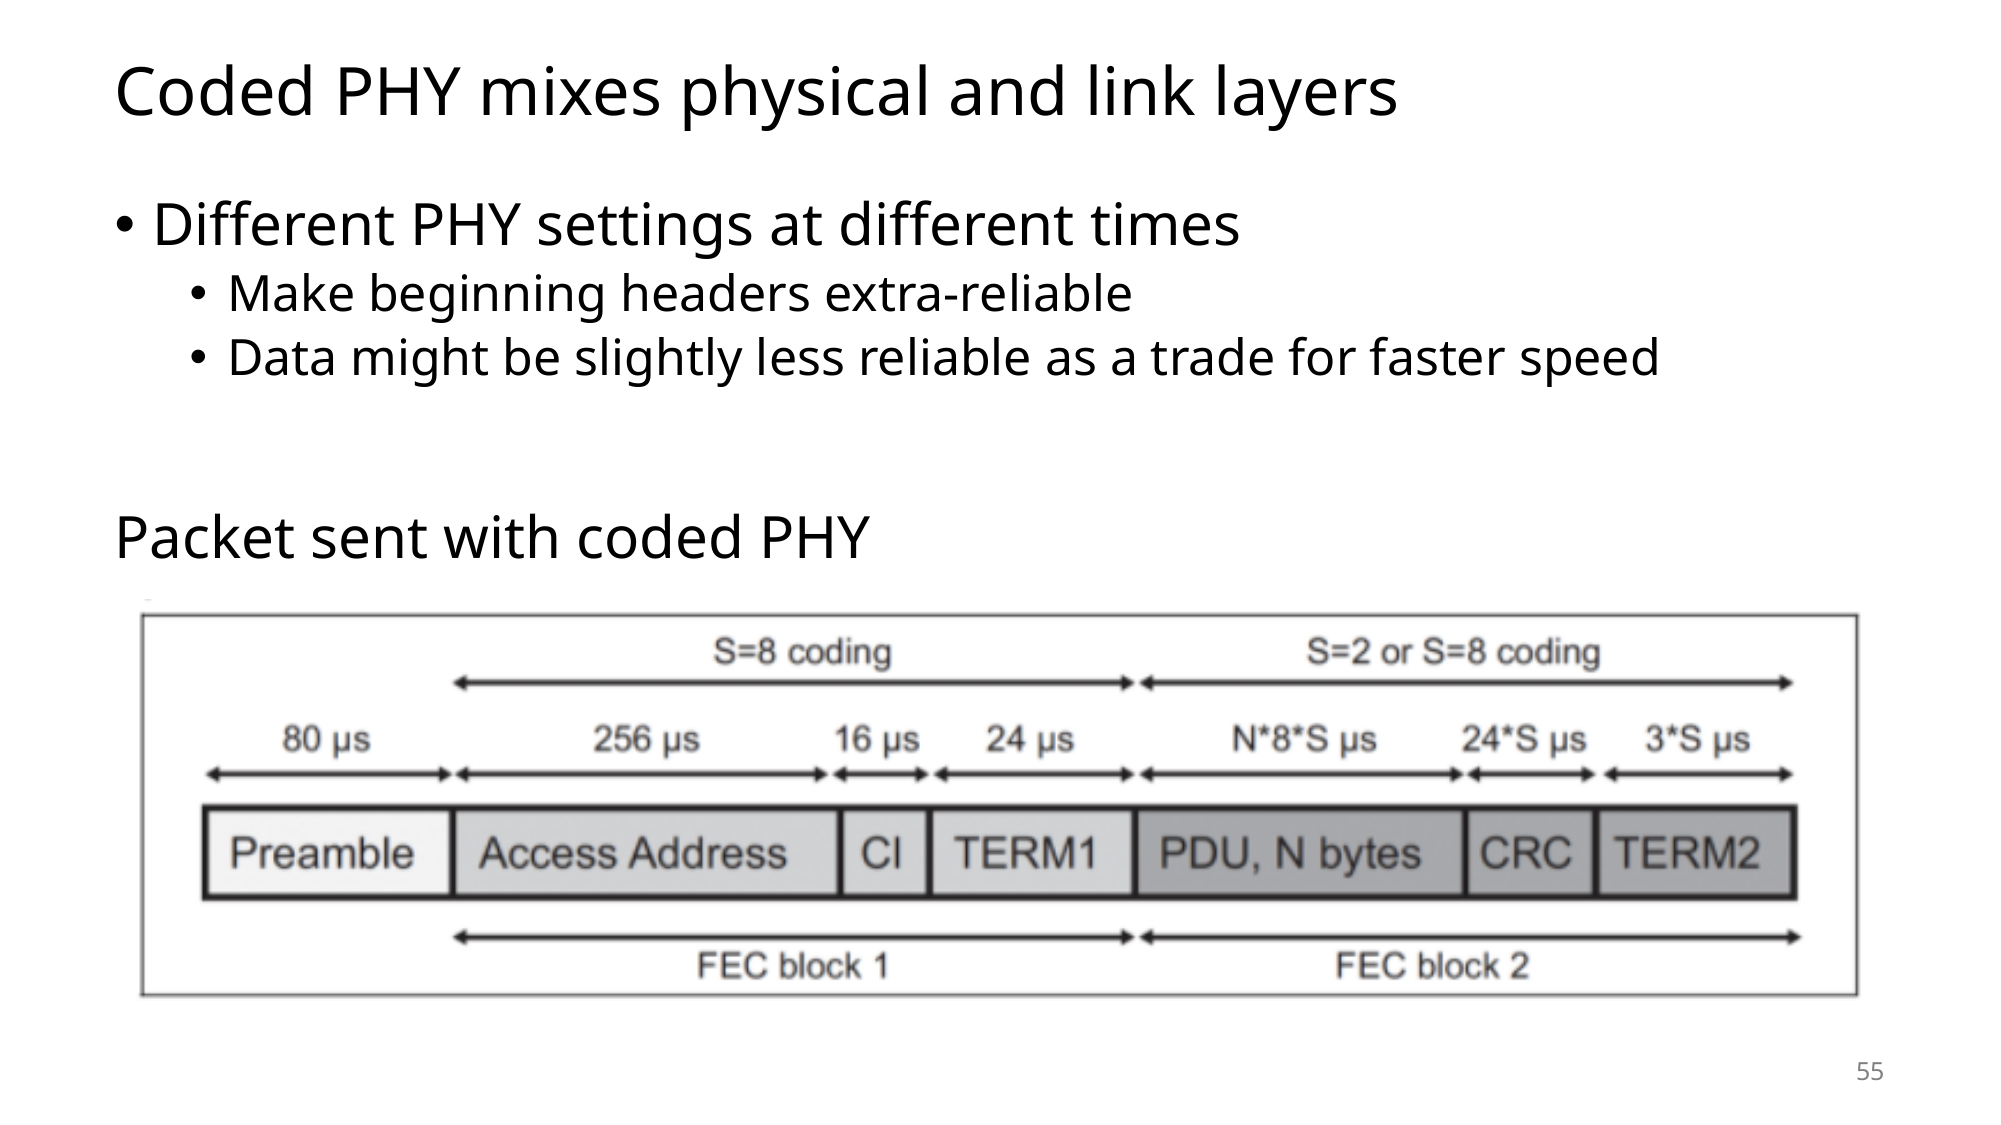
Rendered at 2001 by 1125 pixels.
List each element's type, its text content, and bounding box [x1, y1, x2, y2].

slide_number 55 [1749, 1042, 1900, 1103]
list Different PHY settings at different times Make beginning headers extra-reliable Data might be slightly less reliable as a trade for faster speed Packet sent with coded PHY [99, 187, 1900, 1013]
picture [129, 599, 1870, 1002]
title Coded PHY mixes physical and link layers [99, 37, 1900, 150]
